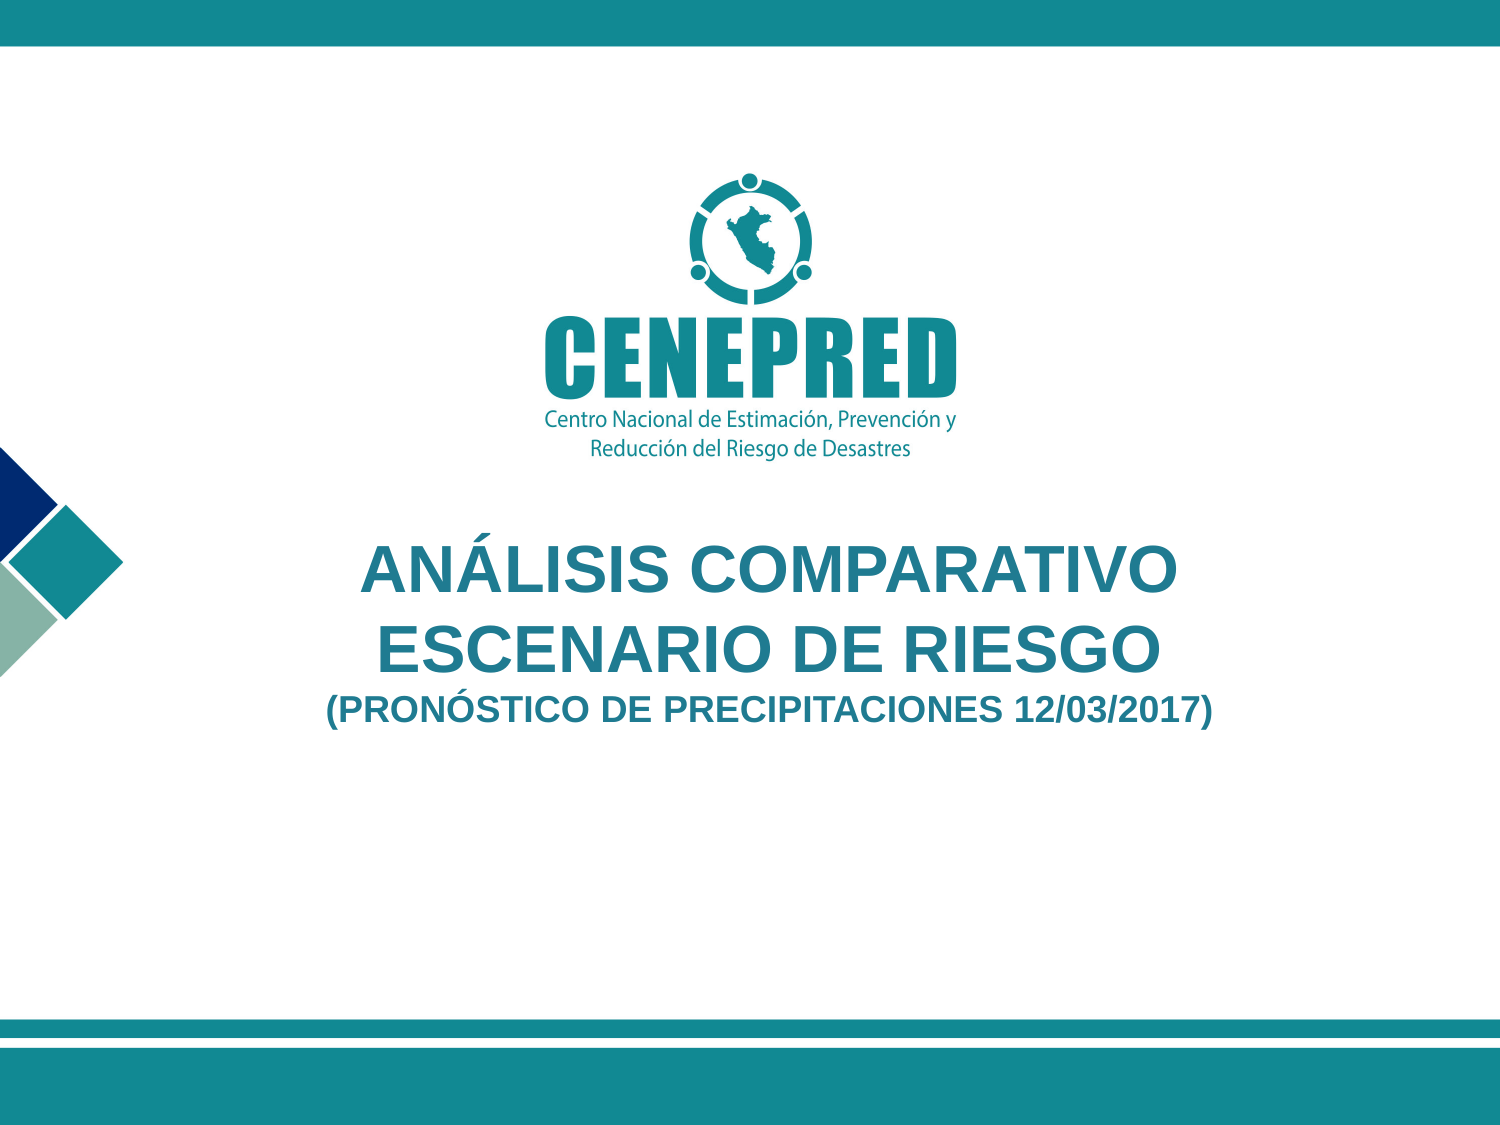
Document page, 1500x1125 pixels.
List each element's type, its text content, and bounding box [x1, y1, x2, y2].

text_box ANÁLISIS COMPARATIVO ESCENARIO DE RIESGO (PRONÓSTICO DE PRECIPITACIONES 12/03/2017) [283, 518, 1257, 738]
picture [0, 0, 1500, 1125]
